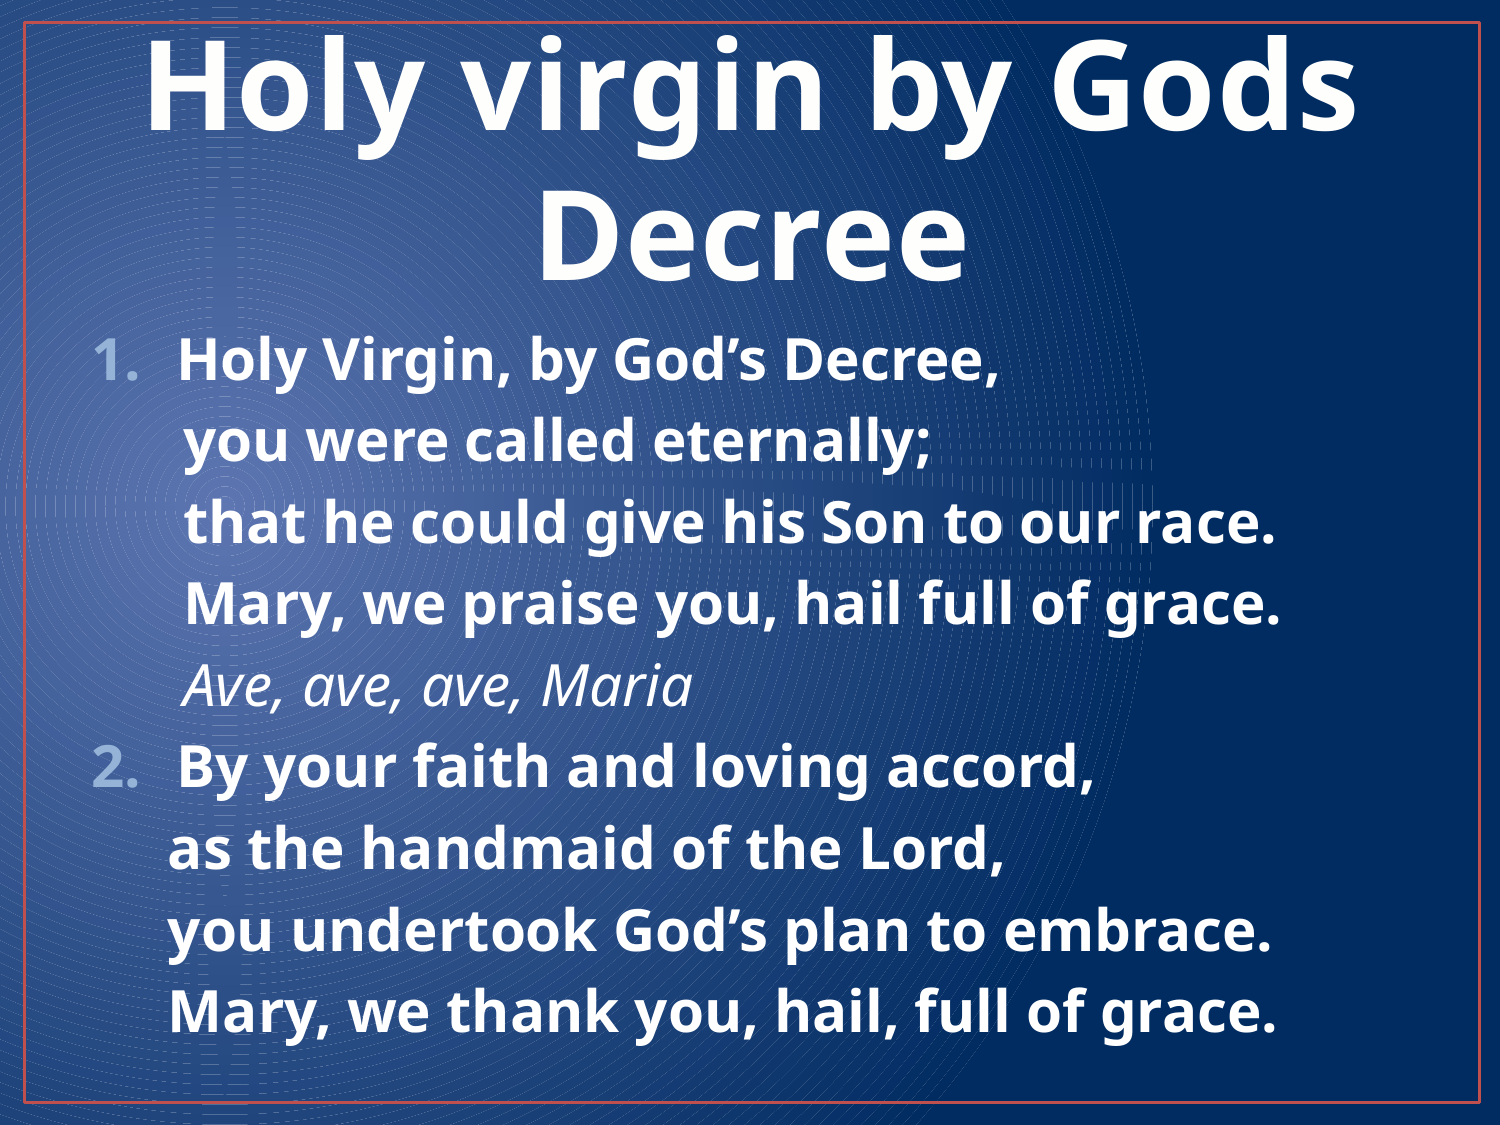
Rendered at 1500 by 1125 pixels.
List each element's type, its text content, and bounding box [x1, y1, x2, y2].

title Holy virgin by Gods Decree [76, 125, 1427, 313]
list Holy Virgin, by God’s Decree, you were called eternally; that he could give his Son to our race. Mary, we praise you, hail full of grace. Ave, ave, ave, Maria By your faith and loving accord, as the handmaid of the Lord, you undertook God’s plan to embrace. Mary, we thank you, hail, full of grace. [76, 314, 1427, 1057]
